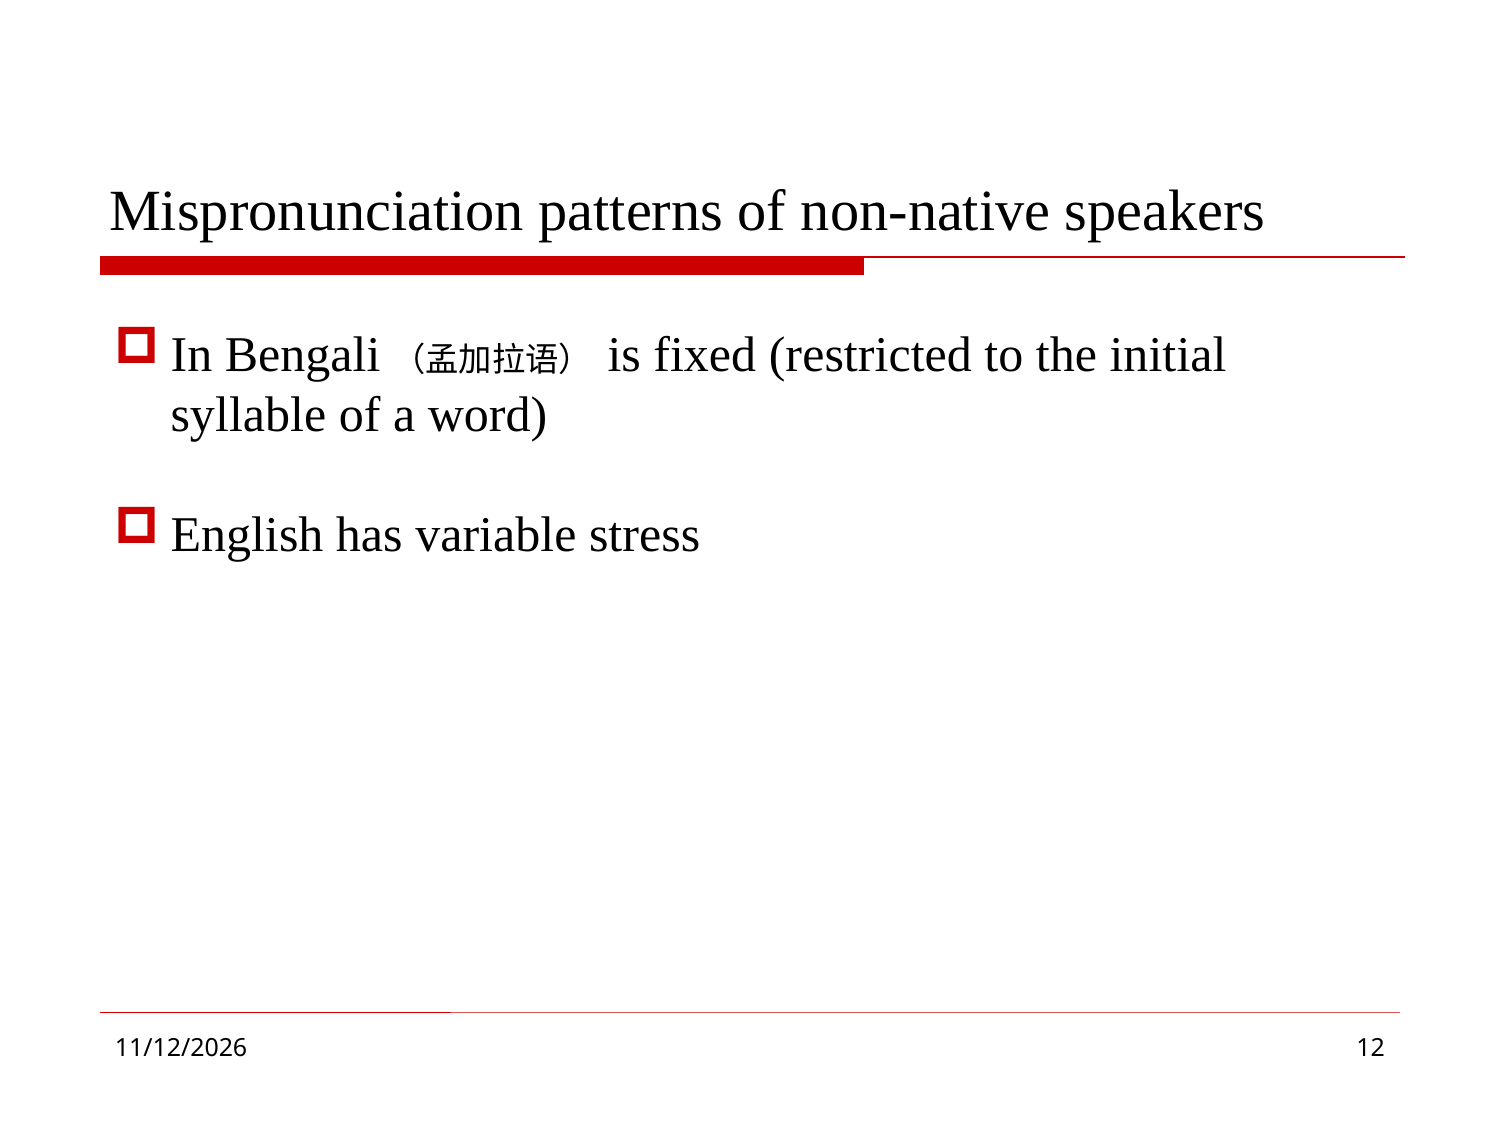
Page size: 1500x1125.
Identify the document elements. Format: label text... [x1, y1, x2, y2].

text_box In Bengali（孟加拉语） is fixed (restricted to the initial syllable of a word) English has variable stress [99, 314, 1391, 570]
title Mispronunciation patterns of non-native speakers [94, 50, 1407, 250]
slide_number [99, 1024, 426, 1103]
slide_number 12 [1074, 1024, 1401, 1103]
